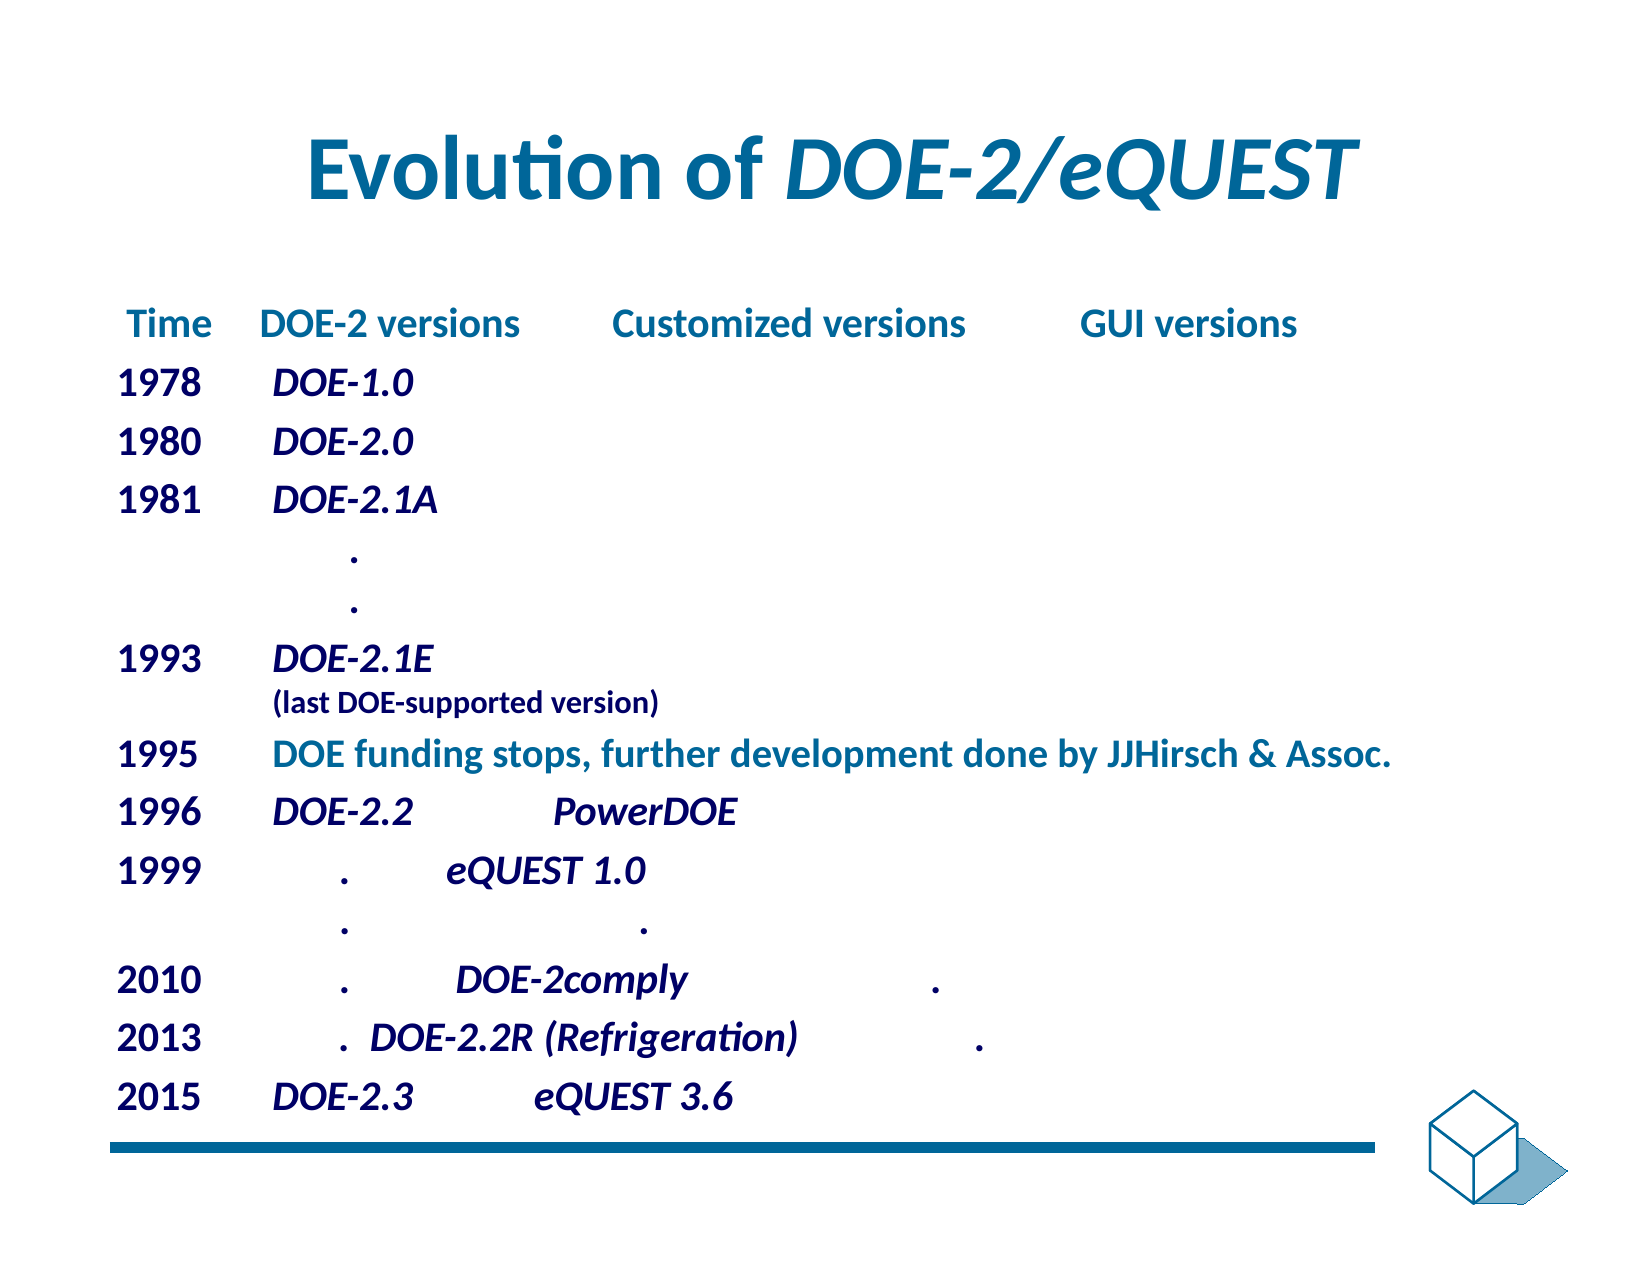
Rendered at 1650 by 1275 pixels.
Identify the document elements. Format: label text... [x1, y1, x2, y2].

title Evolution of DOE-2/eQUEST [109, 56, 1554, 270]
list Time DOE-2 versions Customized versions GUI versions 1978 DOE-1.0 1980 DOE-2.0 1981 DOE-2.1A . . 1993 DOE-2.1E (last DOE-supported version) 1995 DOE funding stops, further development done by JJHirsch & Assoc. 1996 DOE-2.2 PowerDOE 1999 . eQUEST 1.0 . . 2010 . DOE-2comply . 2013 . DOE-2.2R (Refrigeration) . 2015 DOE-2.3 eQUEST 3.6 [99, 287, 1586, 1130]
